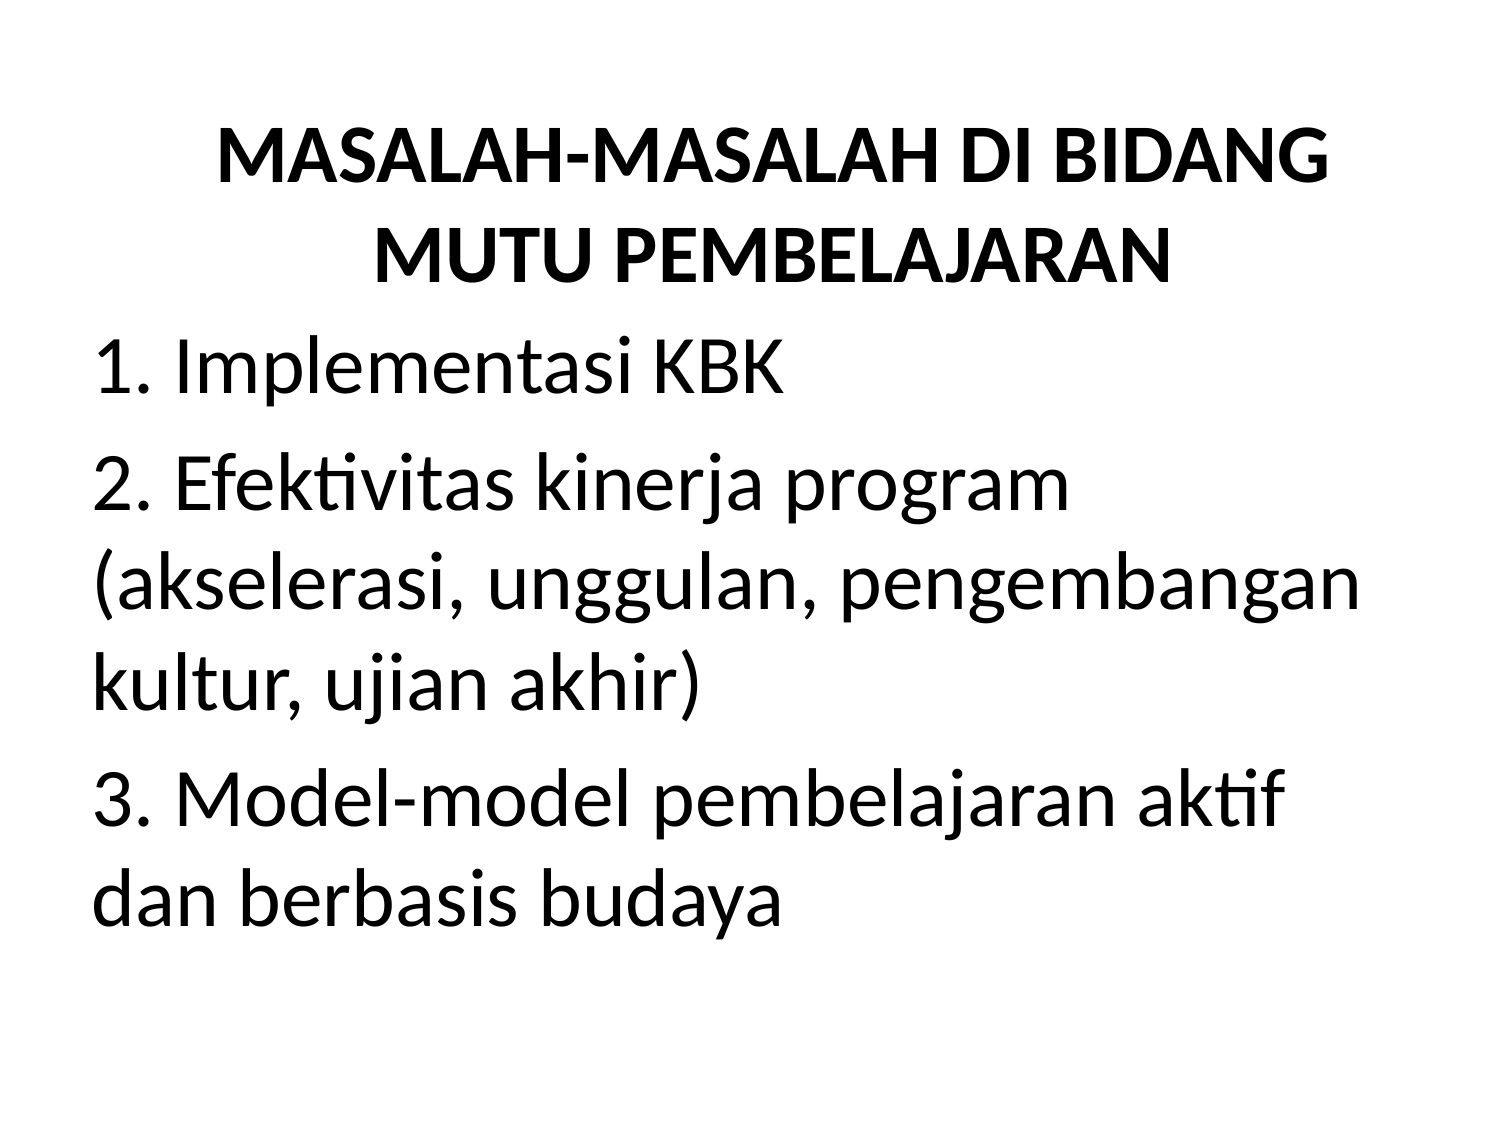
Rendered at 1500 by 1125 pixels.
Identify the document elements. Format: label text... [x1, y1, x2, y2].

subtitle 1. Implementasi KBK 2. Efektivitas kinerja program (akselerasi, unggulan, pengembangan kultur, ujian akhir) 3. Model-model pembelajaran aktif dan berbasis budaya [76, 302, 1424, 925]
title MASALAH-MASALAH DI BIDANG MUTU PEMBELAJARAN [135, 78, 1411, 302]
